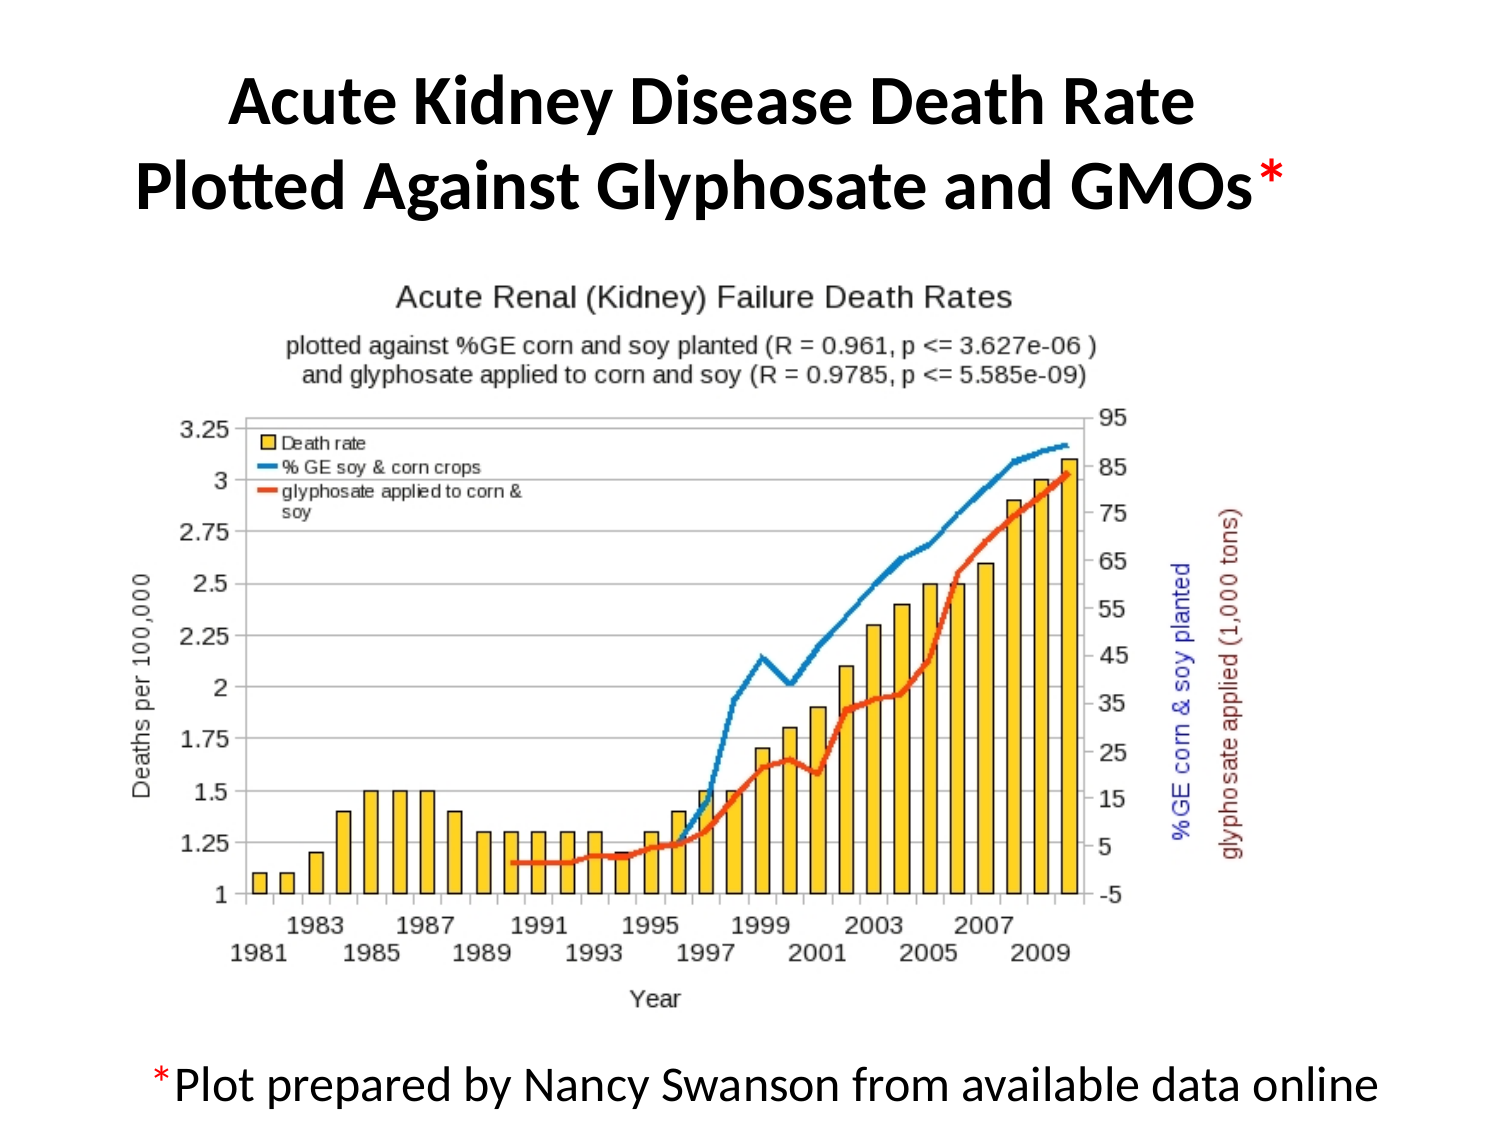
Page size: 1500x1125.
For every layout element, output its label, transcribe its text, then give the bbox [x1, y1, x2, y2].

picture [0, 262, 1426, 1047]
title Acute Kidney Disease Death Rate Plotted Against Glyphosate and GMOs* [0, 45, 1425, 233]
text_box *Plot prepared by Nancy Swanson from available data online [135, 1053, 1425, 1119]
